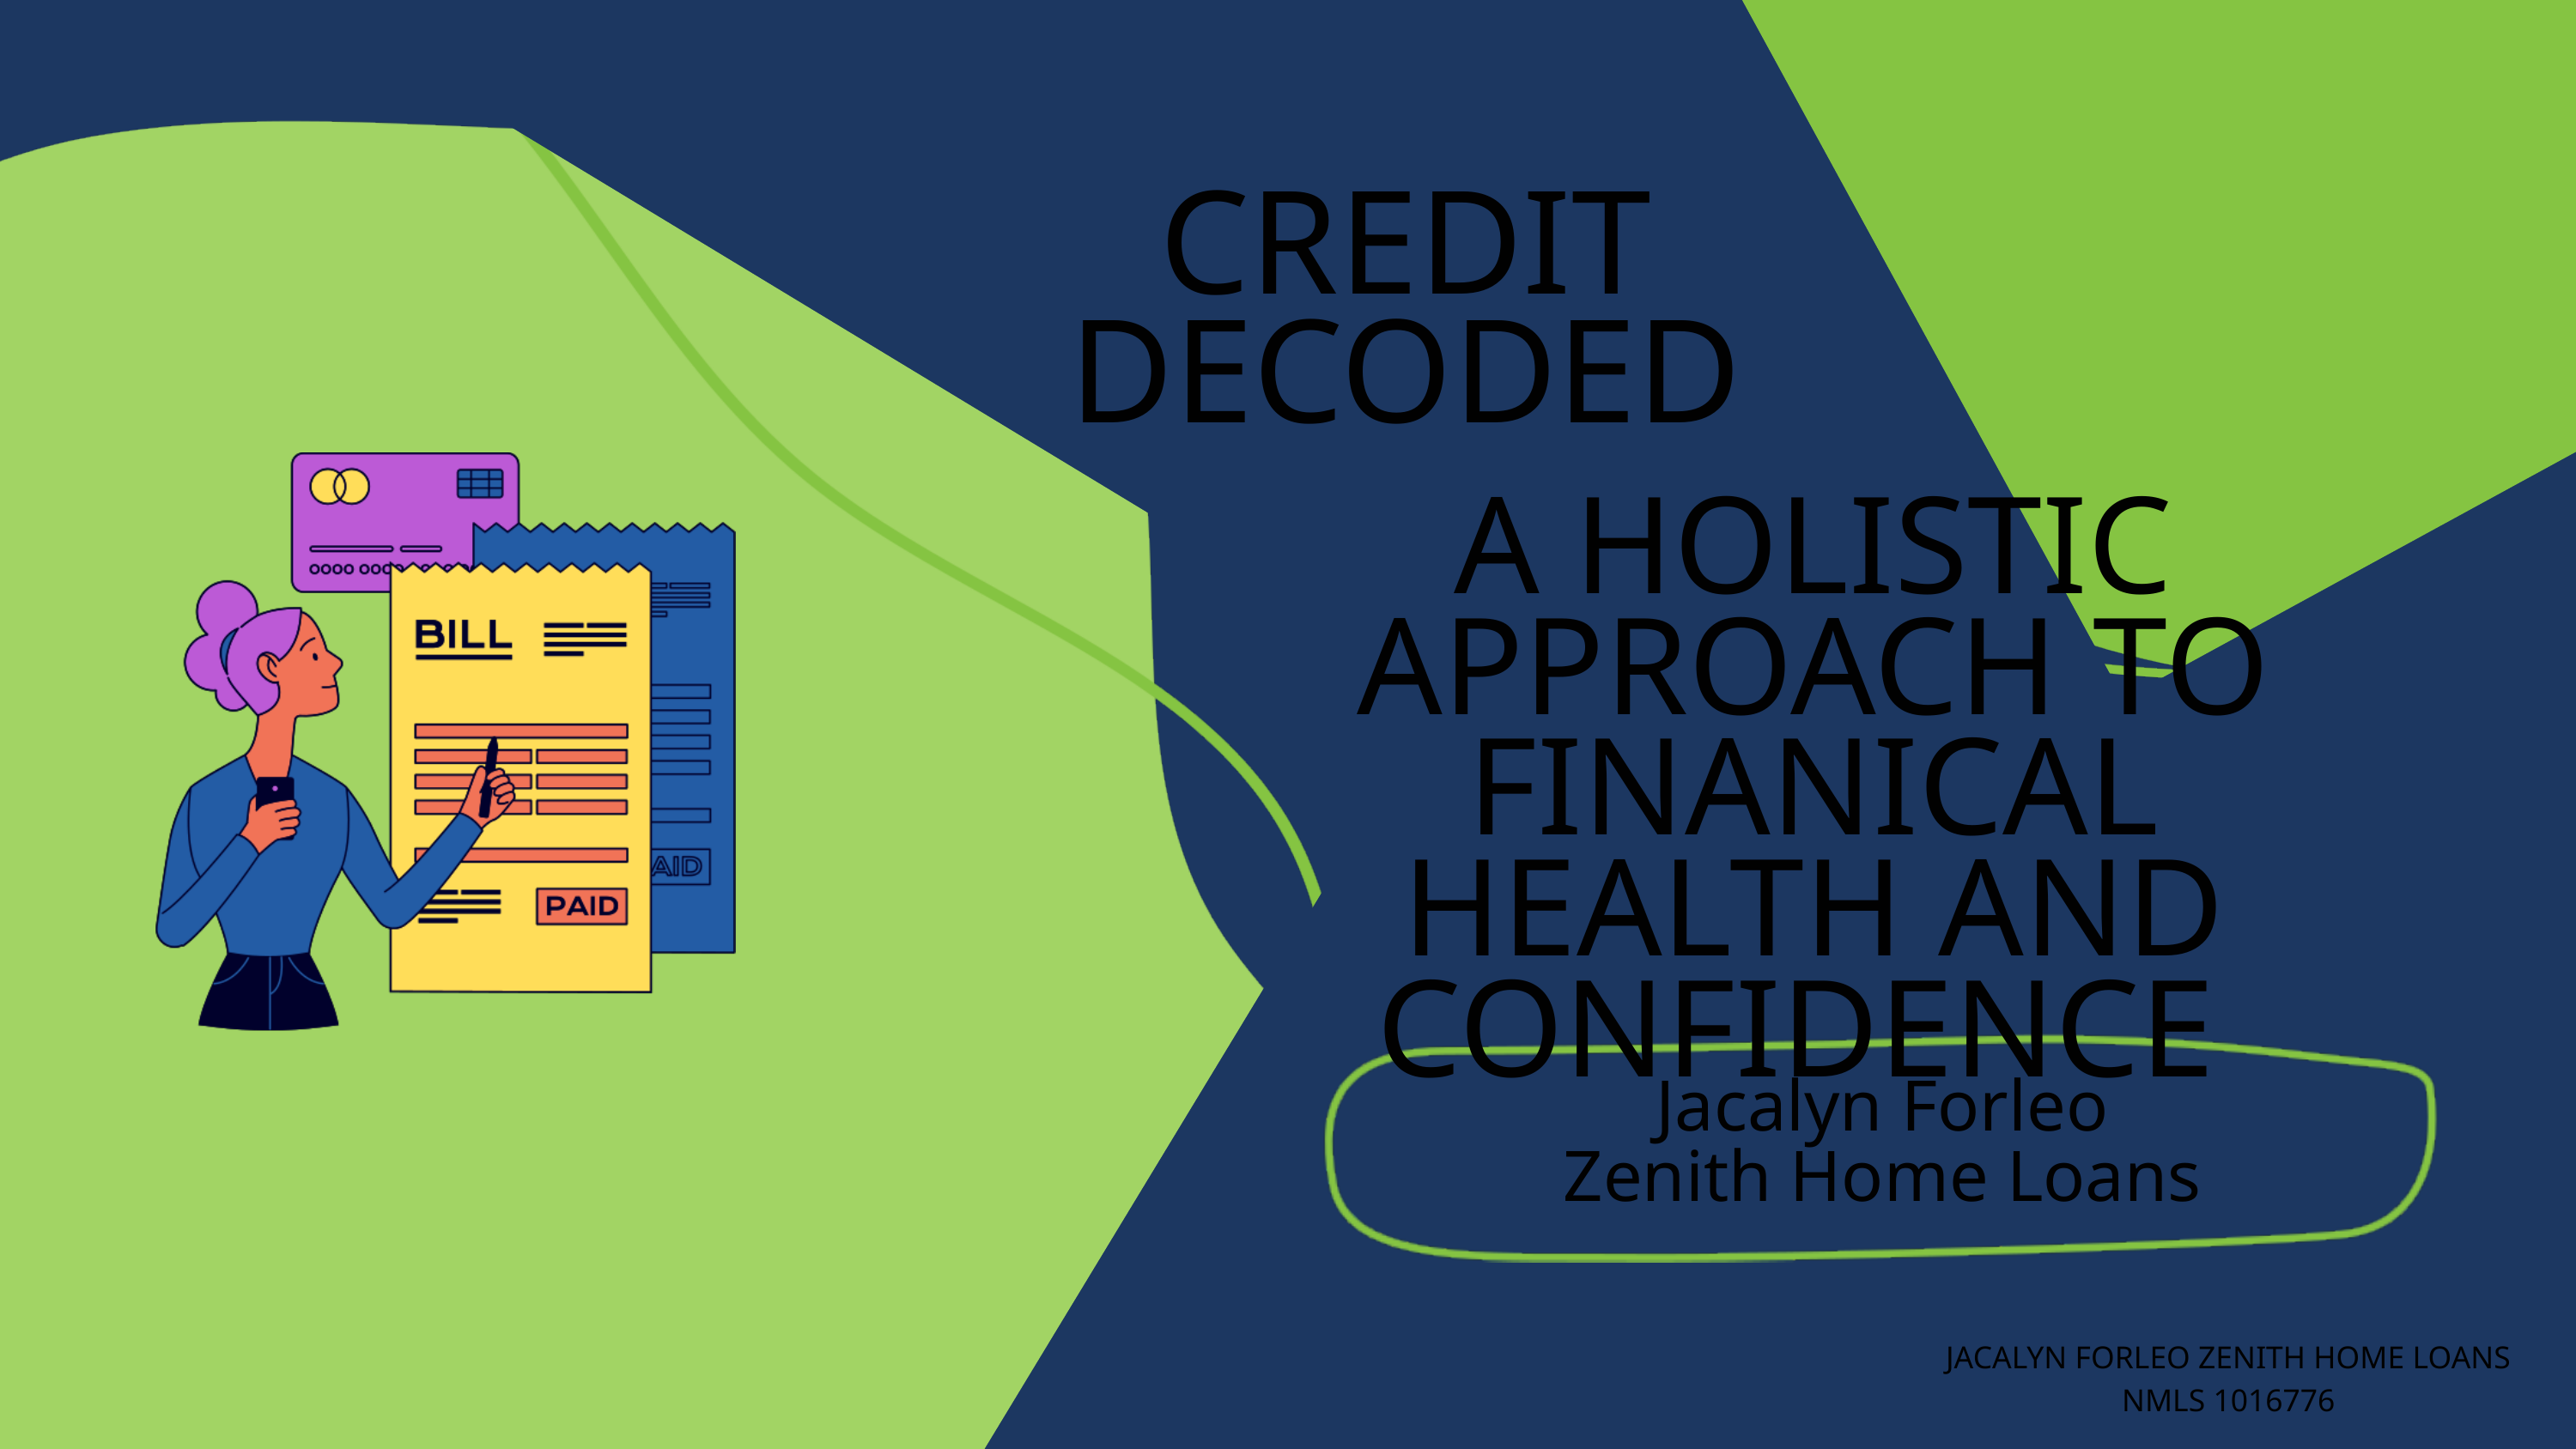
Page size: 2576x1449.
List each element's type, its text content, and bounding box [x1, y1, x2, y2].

text_box A HOLISTIC APPROACH TO FINANICAL HEALTH AND CONFIDENCE [1221, 500, 2406, 1104]
text_box [1741, 0, 2576, 545]
text_box [1321, 1032, 2445, 1263]
text_box Jacalyn Forleo Zenith Home Loans [1406, 1075, 2360, 1216]
text_box [0, 0, 1221, 1449]
text_box [155, 452, 736, 1033]
text_box CREDIT DECODED [813, 194, 1998, 452]
text_box JACALYN FORLEO ZENITH HOME LOANS NMLS 1016776 [1923, 1332, 2534, 1418]
